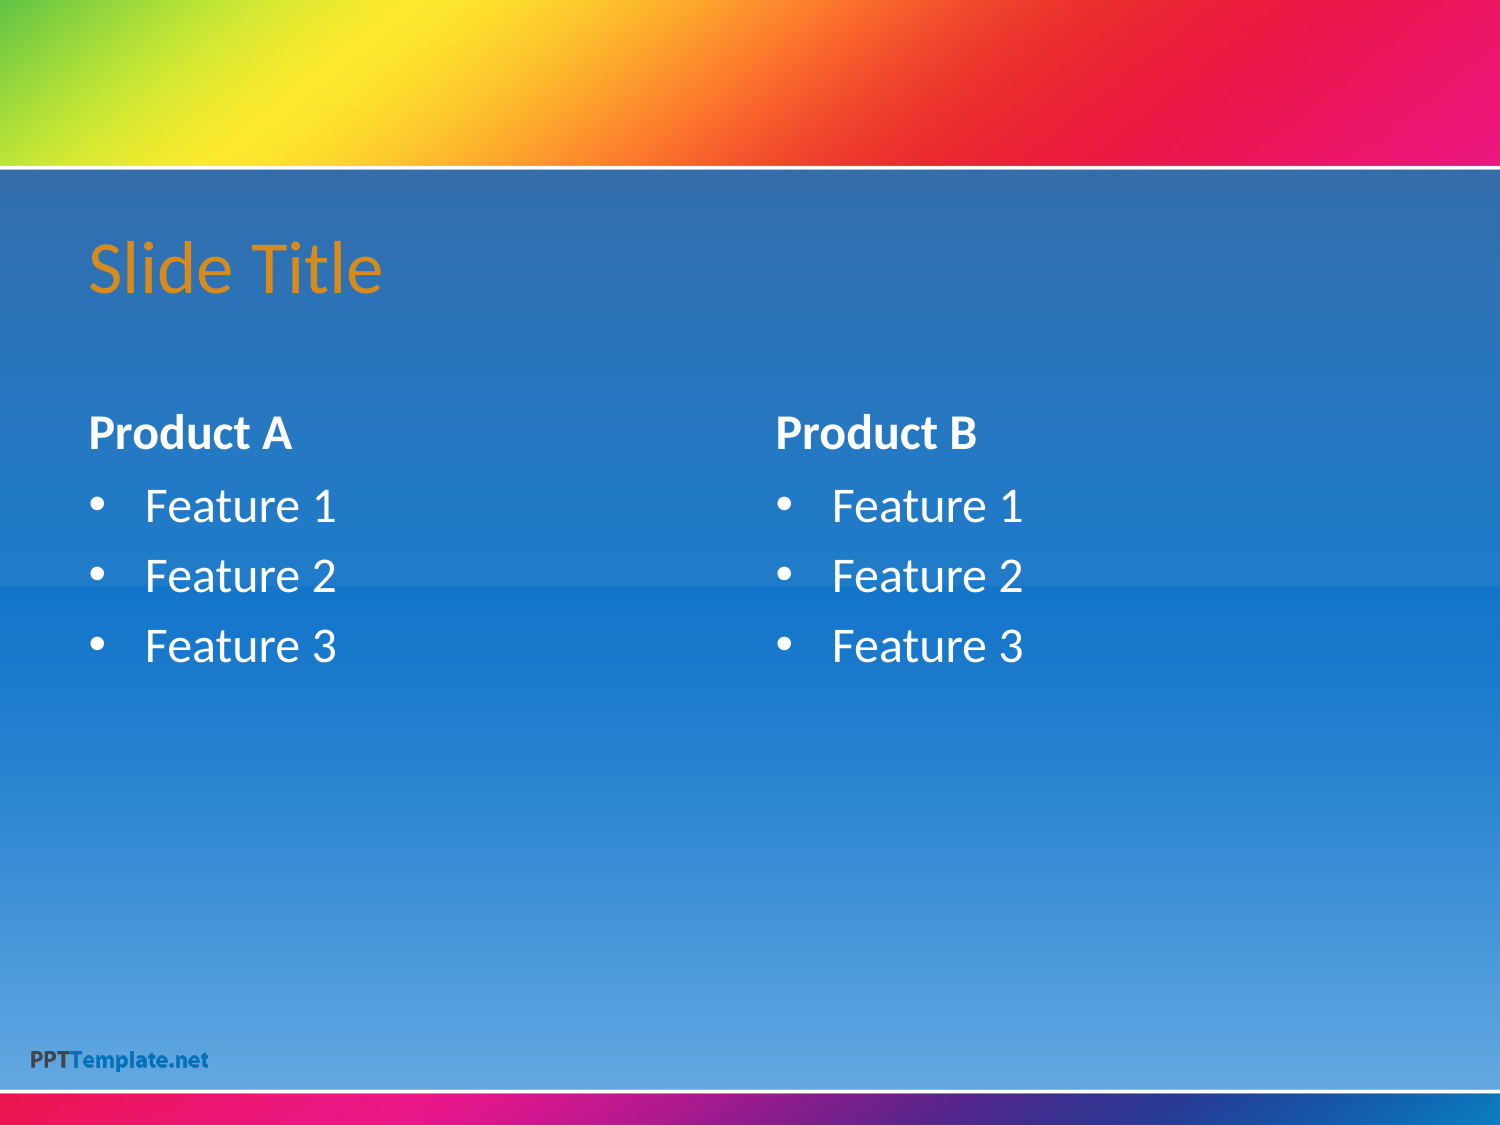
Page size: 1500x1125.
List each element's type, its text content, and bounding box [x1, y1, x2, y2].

picture [0, 0, 1500, 1125]
title Slide Title [73, 170, 1424, 358]
list Feature 1 Feature 2 Feature 3 [73, 465, 737, 964]
list Product A [73, 362, 737, 465]
list Product B [760, 362, 1424, 465]
list Feature 1 Feature 2 Feature 3 [760, 465, 1424, 964]
